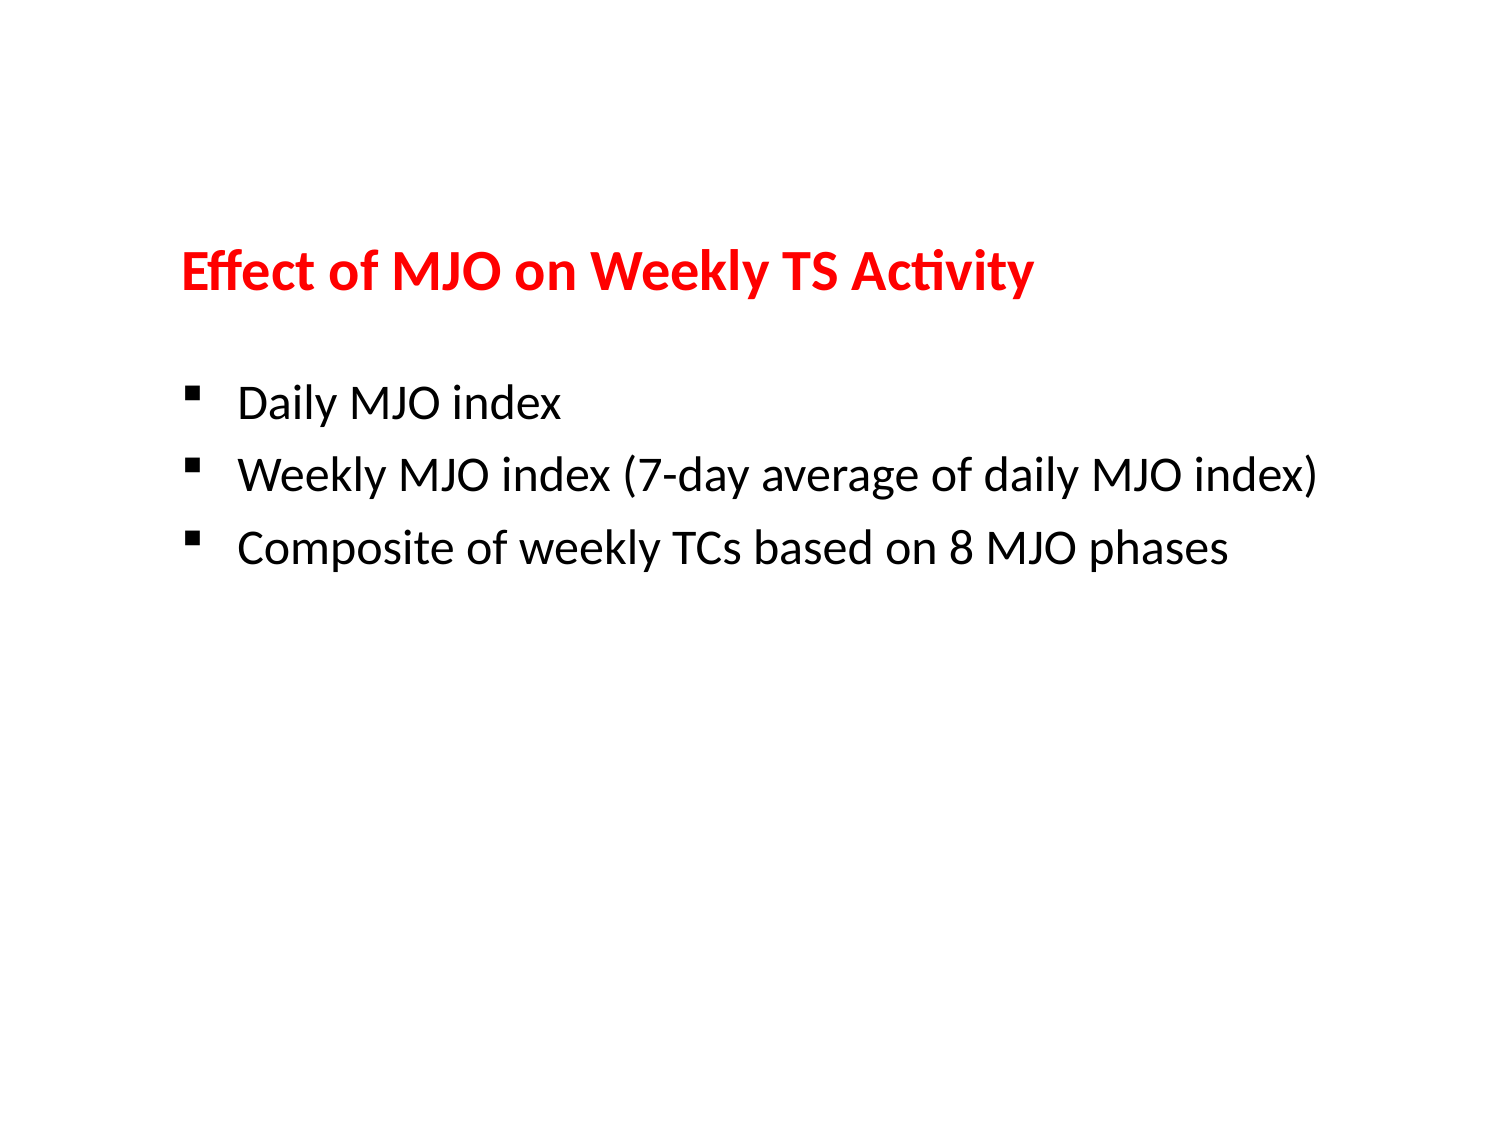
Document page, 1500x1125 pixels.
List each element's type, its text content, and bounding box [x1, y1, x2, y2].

text_box Effect of MJO on Weekly TS Activity Daily MJO index Weekly MJO index (7-day average of daily MJO index) Composite of weekly TCs based on 8 MJO phases [166, 224, 1334, 640]
